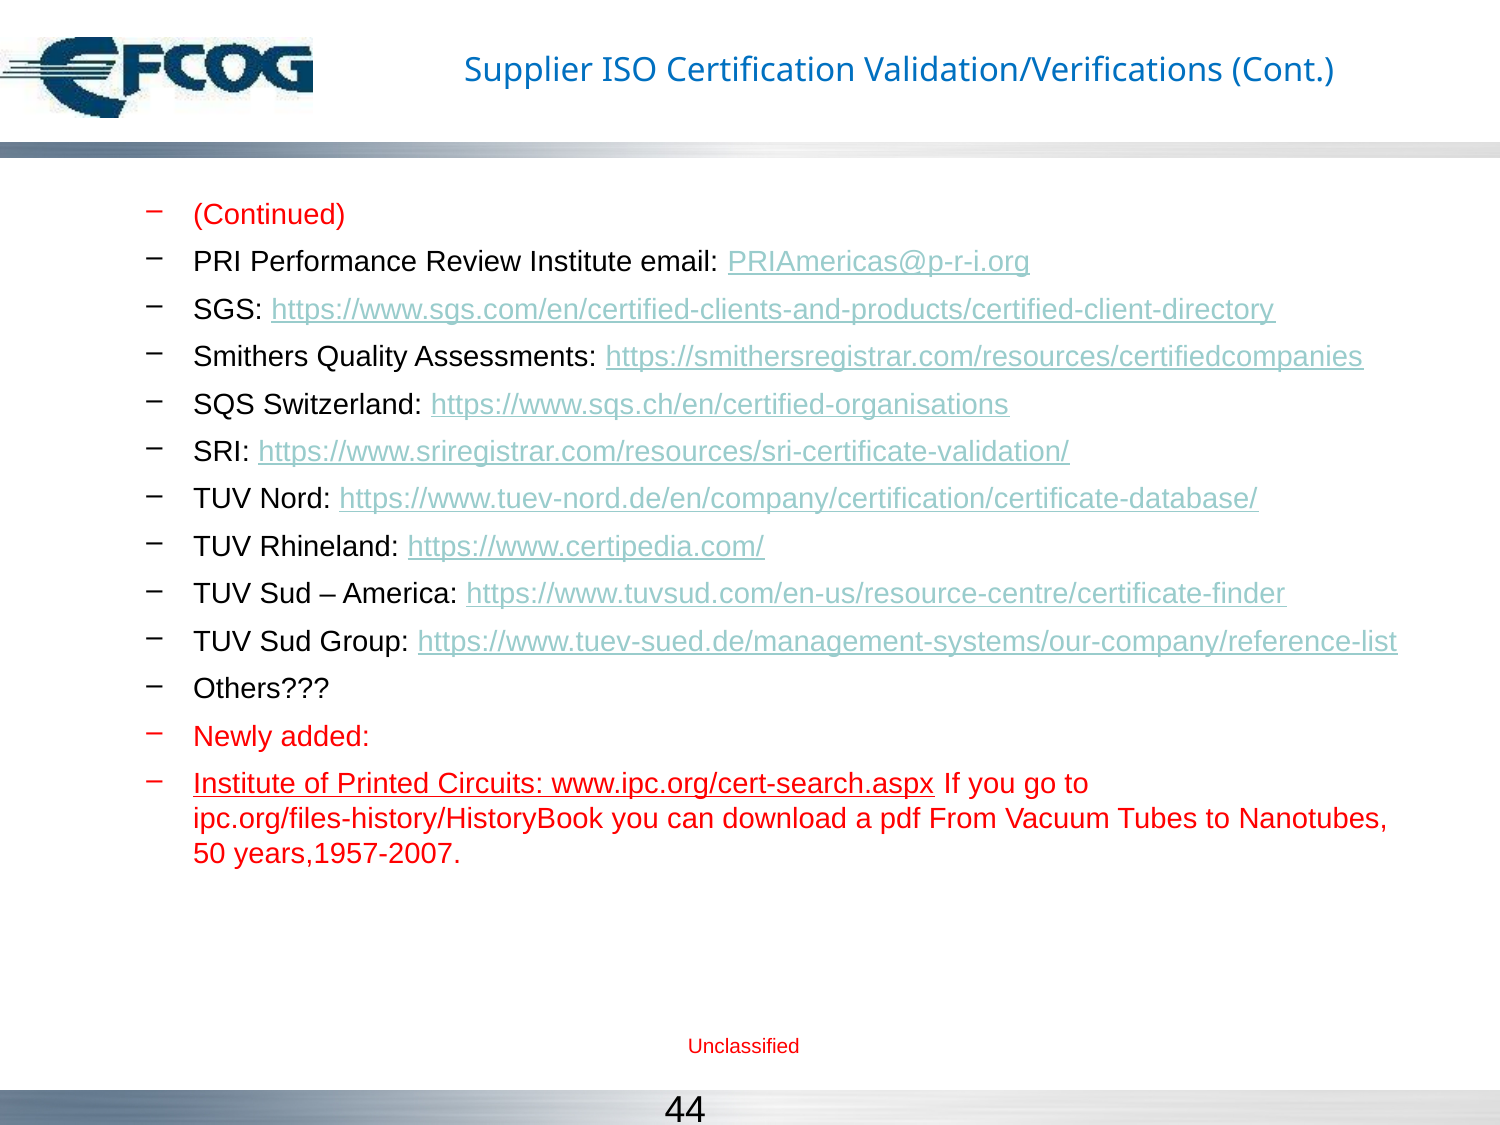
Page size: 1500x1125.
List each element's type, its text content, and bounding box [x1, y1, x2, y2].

picture [0, 142, 1500, 158]
picture [689, 1101, 698, 1114]
picture [0, 1090, 1500, 1125]
picture [668, 1101, 677, 1114]
footer Unclassified [512, 1024, 976, 1101]
list (Continued) PRI Performance Review Institute email: PRIAmericas@p-r-i.org SGS: https://www.sgs.com/en/certified-clients-and-products/certified-client-directory Smithers Quality Assessments: https://smithersregistrar.com/resources/certifiedcompanies SQS Switzerland: https://www.sqs.ch/en/certified-organisations SRI: https://www.sriregistrar.com/resources/sri-certificate-validation/ TUV Nord: https://www.tuev-nord.de/en/company/certification/certificate-database/ TUV Rhineland: https://www.certipedia.com/ TUV Sud – America: https://www.tuvsud.com/en-us/resource-centre/certificate-finder TUV Sud Group: https://www.tuev-sued.de/management-systems/our-company/reference-list Others??? Newly added: Institute of Printed Circuits: www.ipc.org/cert-search.aspx If you go to ipc.org/files-history/HistoryBook you can download a pdf From Vacuum Tubes to Nanotubes, 50 years,1957-2007. [56, 187, 1444, 981]
picture [0, 37, 313, 118]
title Supplier ISO Certification Validation/Verifications (Cont.) [324, 40, 1476, 97]
